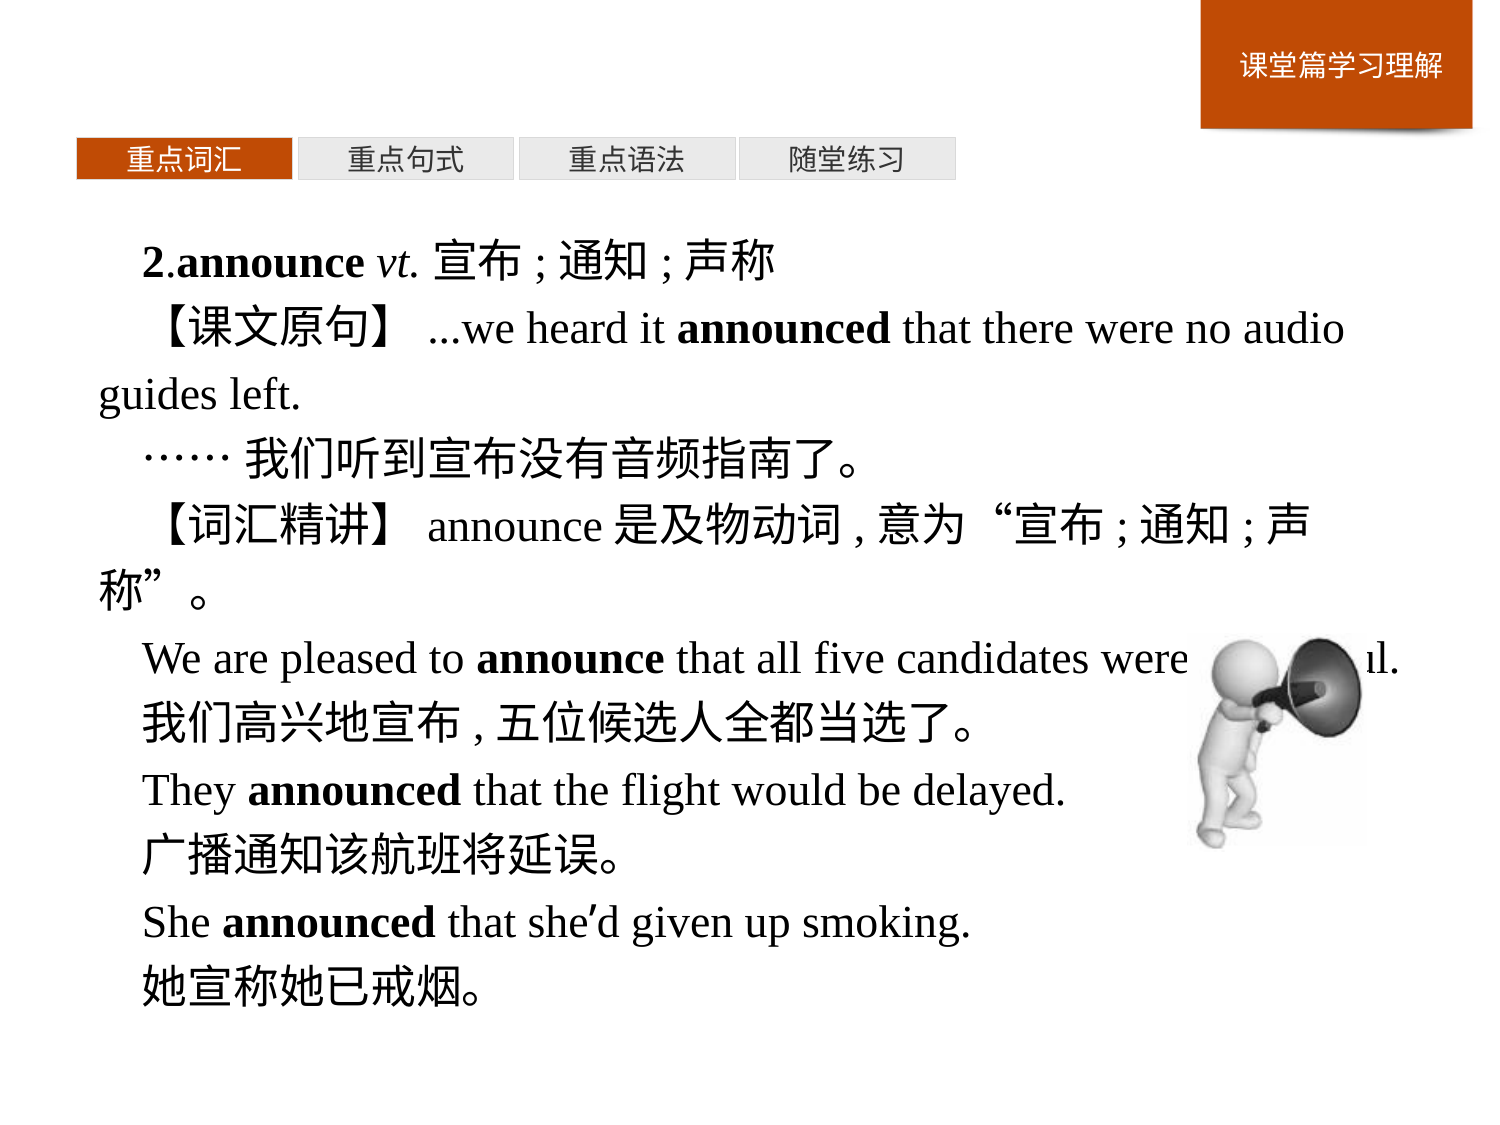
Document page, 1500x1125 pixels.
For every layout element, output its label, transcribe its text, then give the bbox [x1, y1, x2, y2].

text_box 重点句式 [296, 135, 516, 182]
text_box 随堂练习 [737, 135, 957, 182]
picture [1186, 633, 1367, 853]
picture [1200, 0, 1490, 140]
text_box 重点词汇 [75, 135, 294, 182]
text_box 2.announce vt.宣布;通知;声称 【课文原句】...we heard it announced that there were no audio guides left. ……我们听到宣布没有音频指南了。 【词汇精讲】announce是及物动词,意为“宣布;通知;声称”。 We are pleased to announce that all five candidates were successful. 我们高兴地宣布,五位候选人全都当选了。 They announced that the flight would be delayed. 广播通知该航班将延误。 She announced that she’d given up smoking. 她宣称她已戒烟。 [83, 213, 1417, 1020]
text_box 重点语法 [518, 135, 737, 182]
